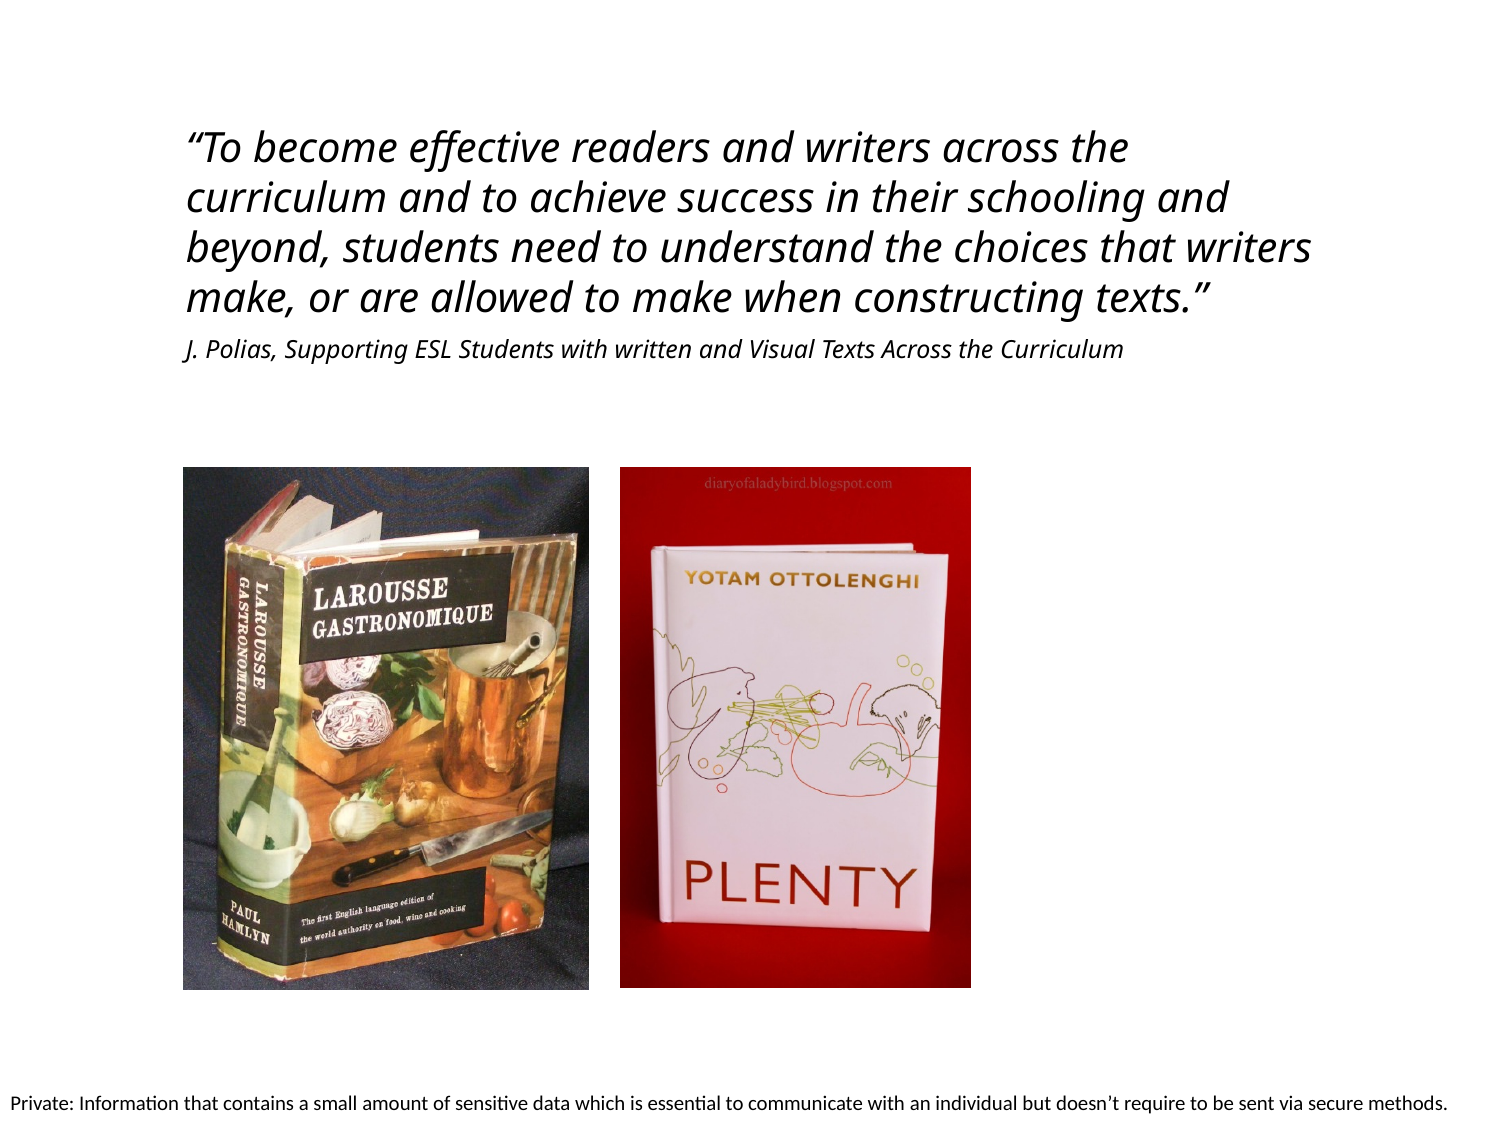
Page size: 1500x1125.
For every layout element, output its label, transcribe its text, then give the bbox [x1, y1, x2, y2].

picture [182, 467, 589, 991]
text_box “To become effective readers and writers across the curriculum and to achieve success in their schooling and beyond, students need to understand the choices that writers make, or are allowed to make when constructing texts.” J. Polias, Supporting ESL Students with written and Visual Texts Across the Curriculum [171, 113, 1353, 371]
picture [619, 467, 971, 989]
